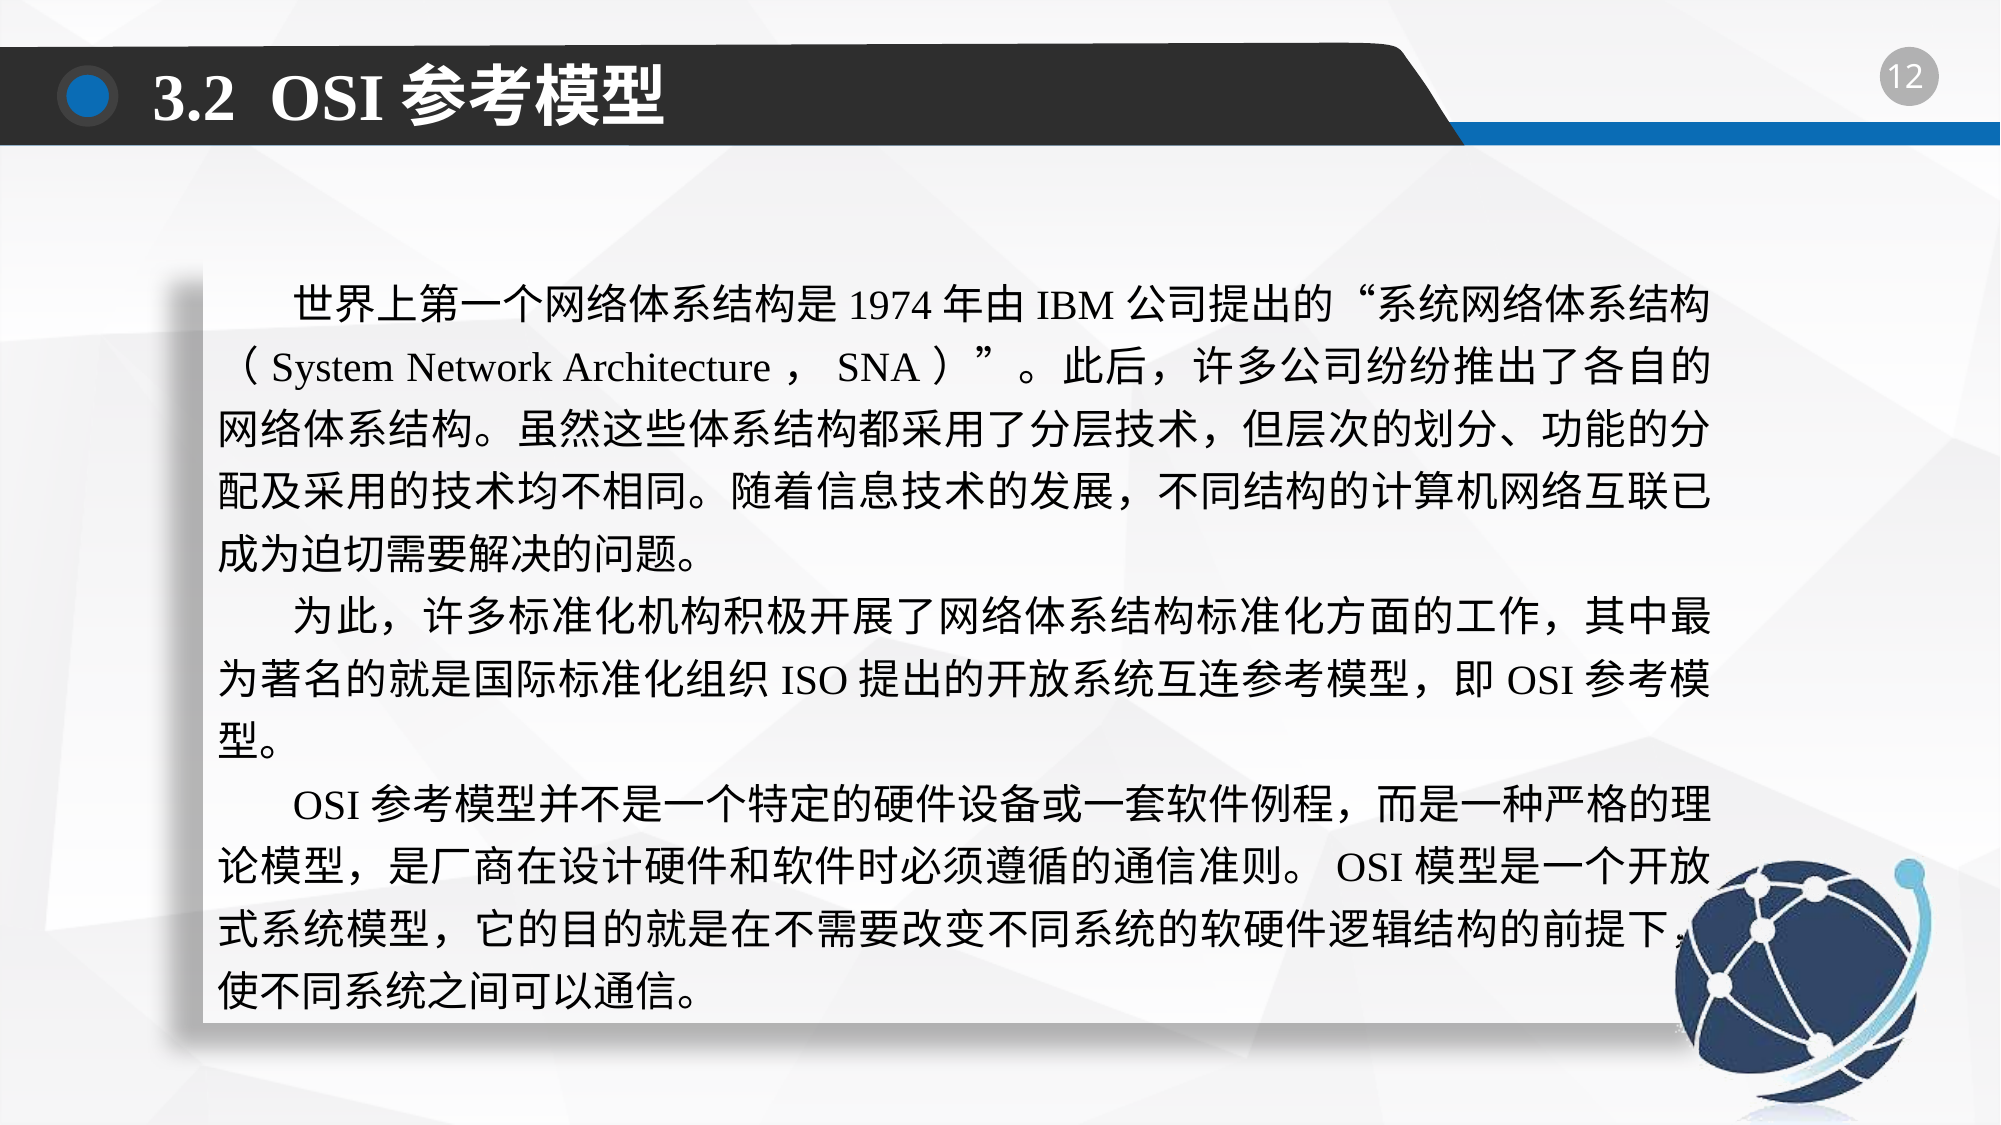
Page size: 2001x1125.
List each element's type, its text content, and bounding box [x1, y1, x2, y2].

text_box 世界上第一个网络体系结构是1974年由IBM公司提出的“系统网络体系结构（System Network Architecture，SNA）”。此后，许多公司纷纷推出了各自的网络体系结构。虽然这些体系结构都采用了分层技术，但层次的划分、功能的分配及采用的技术均不相同。随着信息技术的发展，不同结构的计算机网络互联已成为迫切需要解决的问题。 为此，许多标准化机构积极开展了网络体系结构标准化方面的工作，其中最为著名的就是国际标准化组织ISO提出的开放系统互连参考模型，即OSI参考模型。 OSI参考模型并不是一个特定的硬件设备或一套软件例程，而是一种严格的理论模型，是厂商在设计硬件和软件时必须遵循的通信准则。OSI模型是一个开放式系统模型，它的目的就是在不需要改变不同系统的软硬件逻辑结构的前提下，使不同系统之间可以通信。 [203, 257, 1727, 1023]
text_box 3.2 OSI参考模型 [137, 42, 1094, 156]
picture [0, 0, 2001, 1125]
